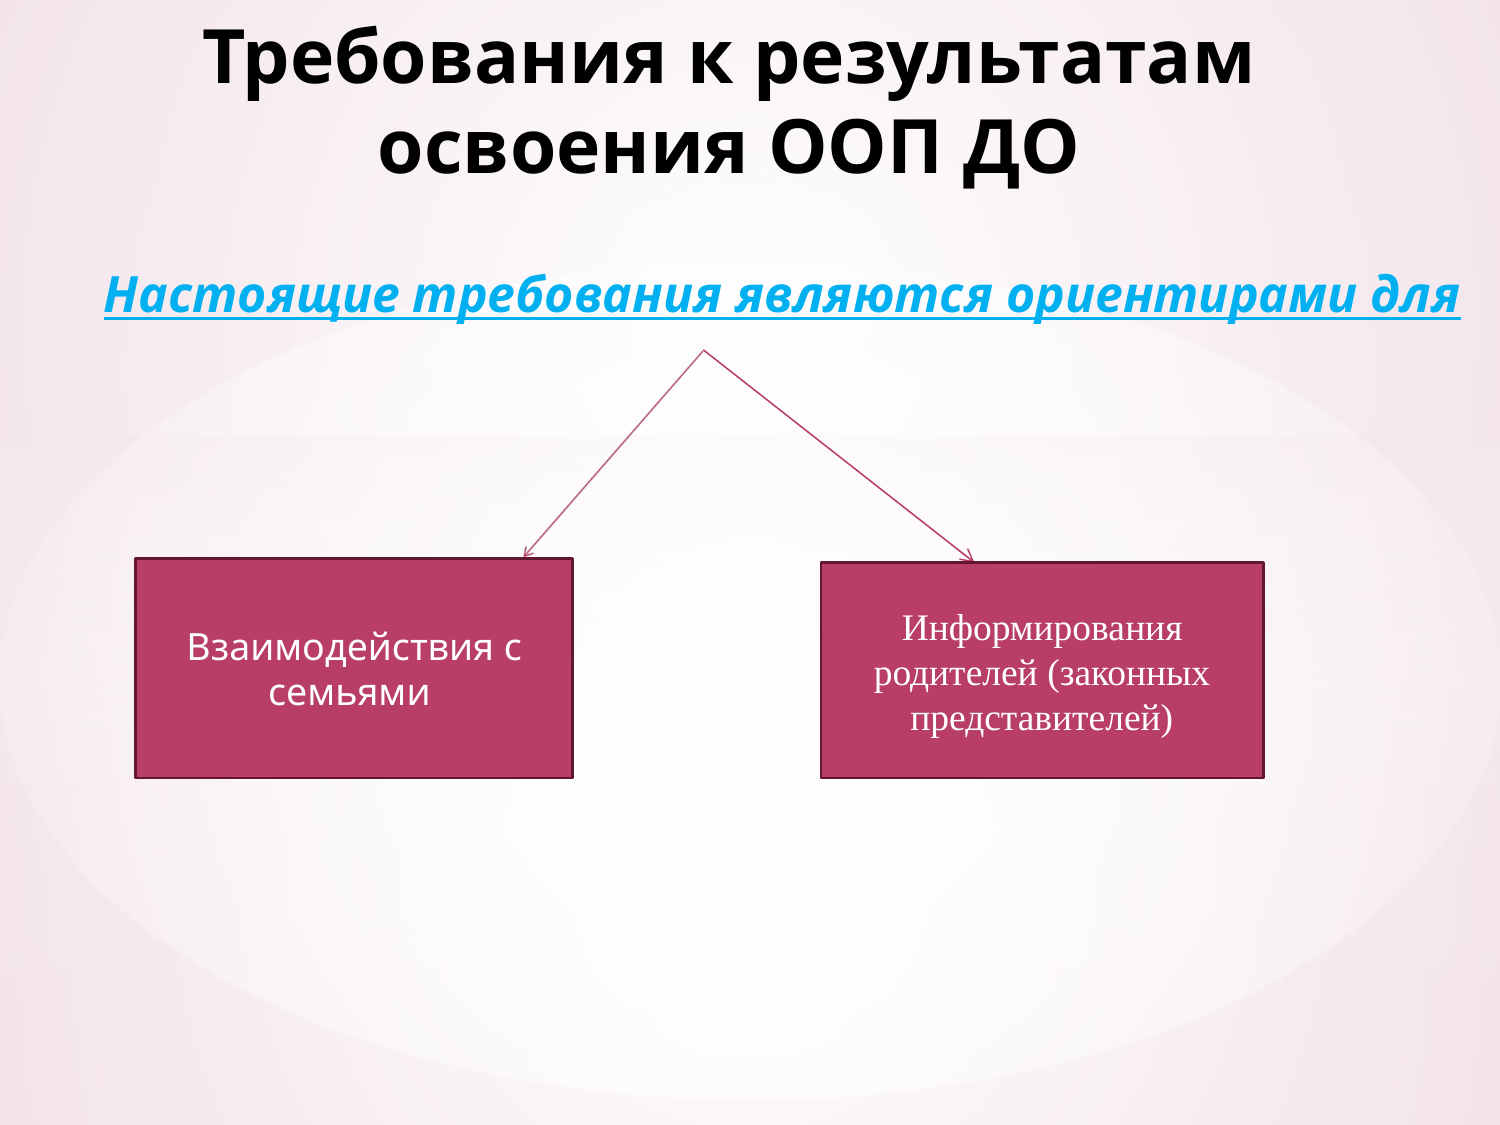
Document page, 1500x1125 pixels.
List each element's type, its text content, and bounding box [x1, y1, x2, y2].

title Требования к результатам освоения ООП ДО [0, 30, 1459, 197]
text_box Взаимодействия с семьями [134, 557, 574, 779]
picture [481, 321, 735, 595]
list Настоящие требования являются ориентирами для [88, 255, 1500, 1071]
text_box Информирования родителей (законных представителей) [820, 561, 1265, 779]
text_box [703, 349, 975, 563]
